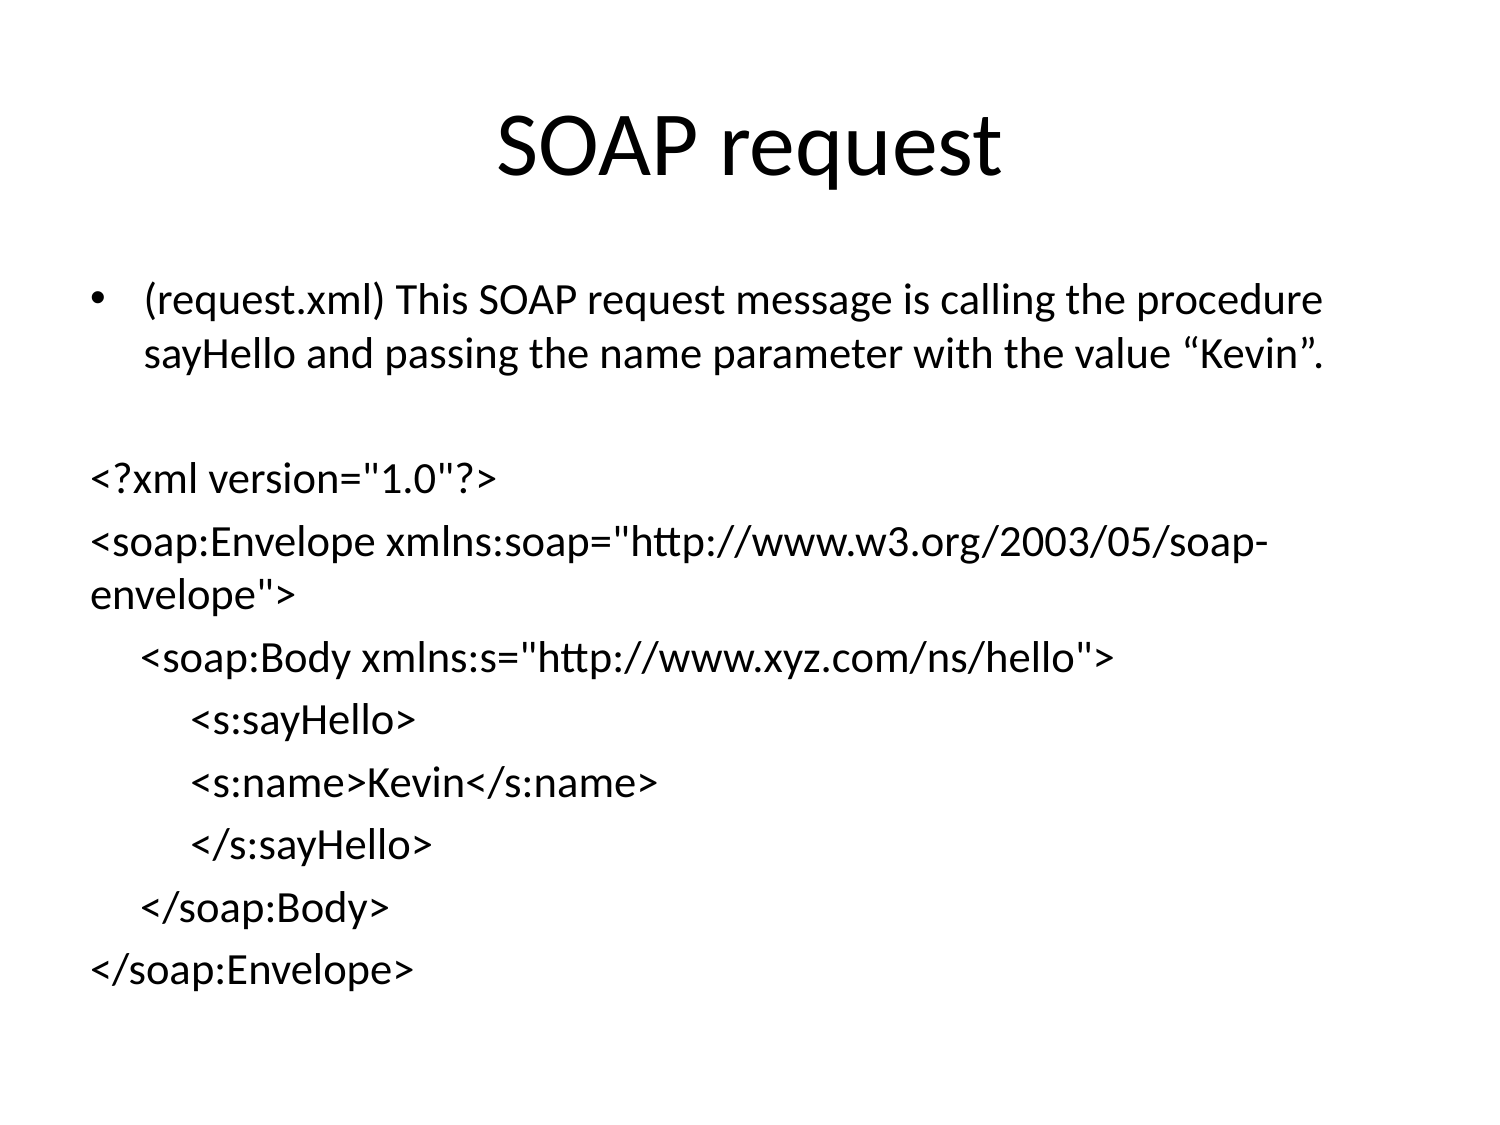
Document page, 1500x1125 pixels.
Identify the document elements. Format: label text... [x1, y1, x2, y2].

title SOAP request [75, 45, 1425, 233]
list (request.xml) This SOAP request message is calling the procedure sayHello and passing the name parameter with the value “Kevin”. <?xml version="1.0"?> <soap:Envelope xmlns:soap="http://www.w3.org/2003/05/soap-envelope"> <soap:Body xmlns:s="http://www.xyz.com/ns/hello"> <s:sayHello> <s:name>Kevin</s:name> </s:sayHello> </soap:Body> </soap:Envelope> [75, 262, 1425, 1005]
